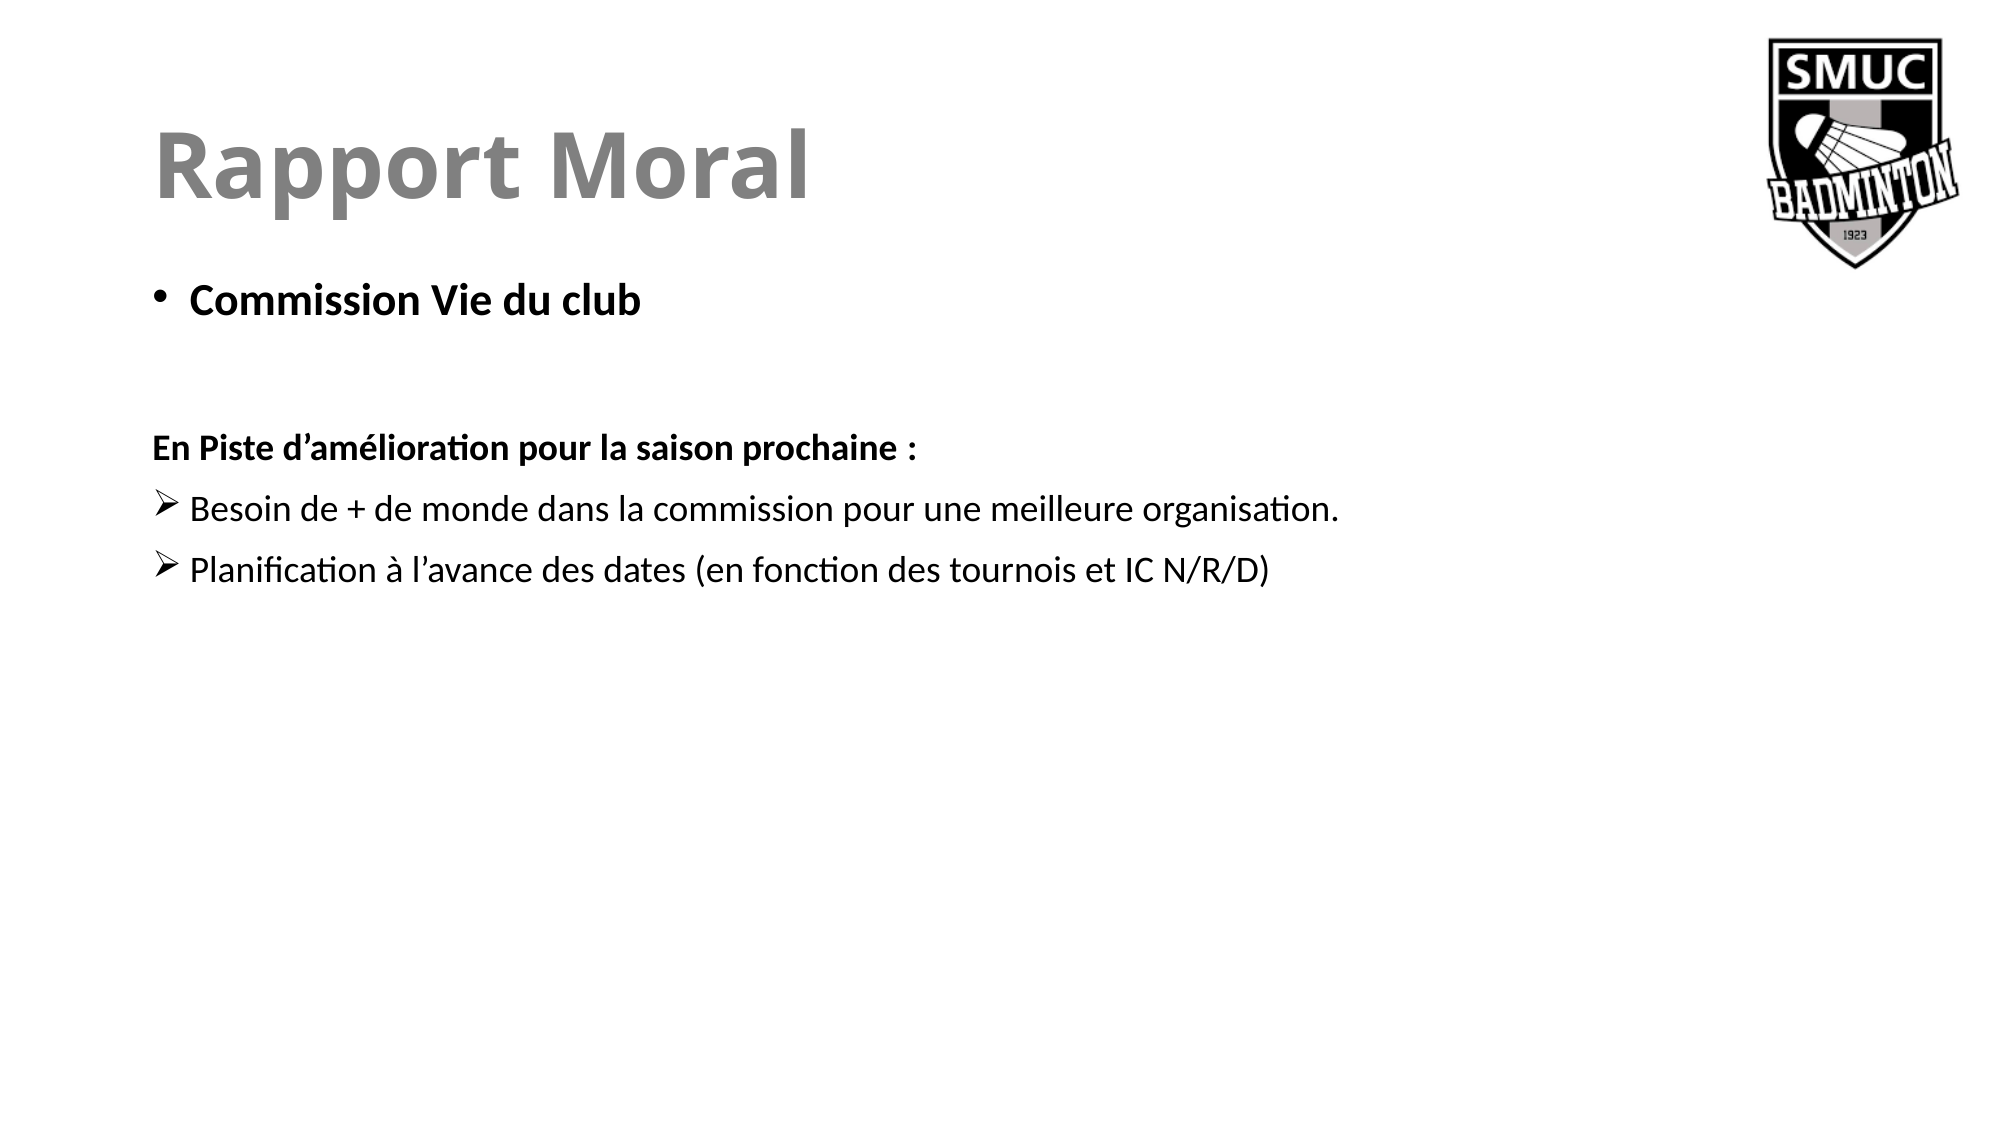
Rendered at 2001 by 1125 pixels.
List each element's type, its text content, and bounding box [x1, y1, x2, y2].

picture [1708, 0, 2000, 292]
list Commission Vie du club En Piste d’amélioration pour la saison prochaine : Besoin de + de monde dans la commission pour une meilleure organisation. Planification à l’avance des dates (en fonction des tournois et IC N/R/D) [137, 277, 1863, 1066]
title Rapport Moral [137, 59, 1708, 277]
